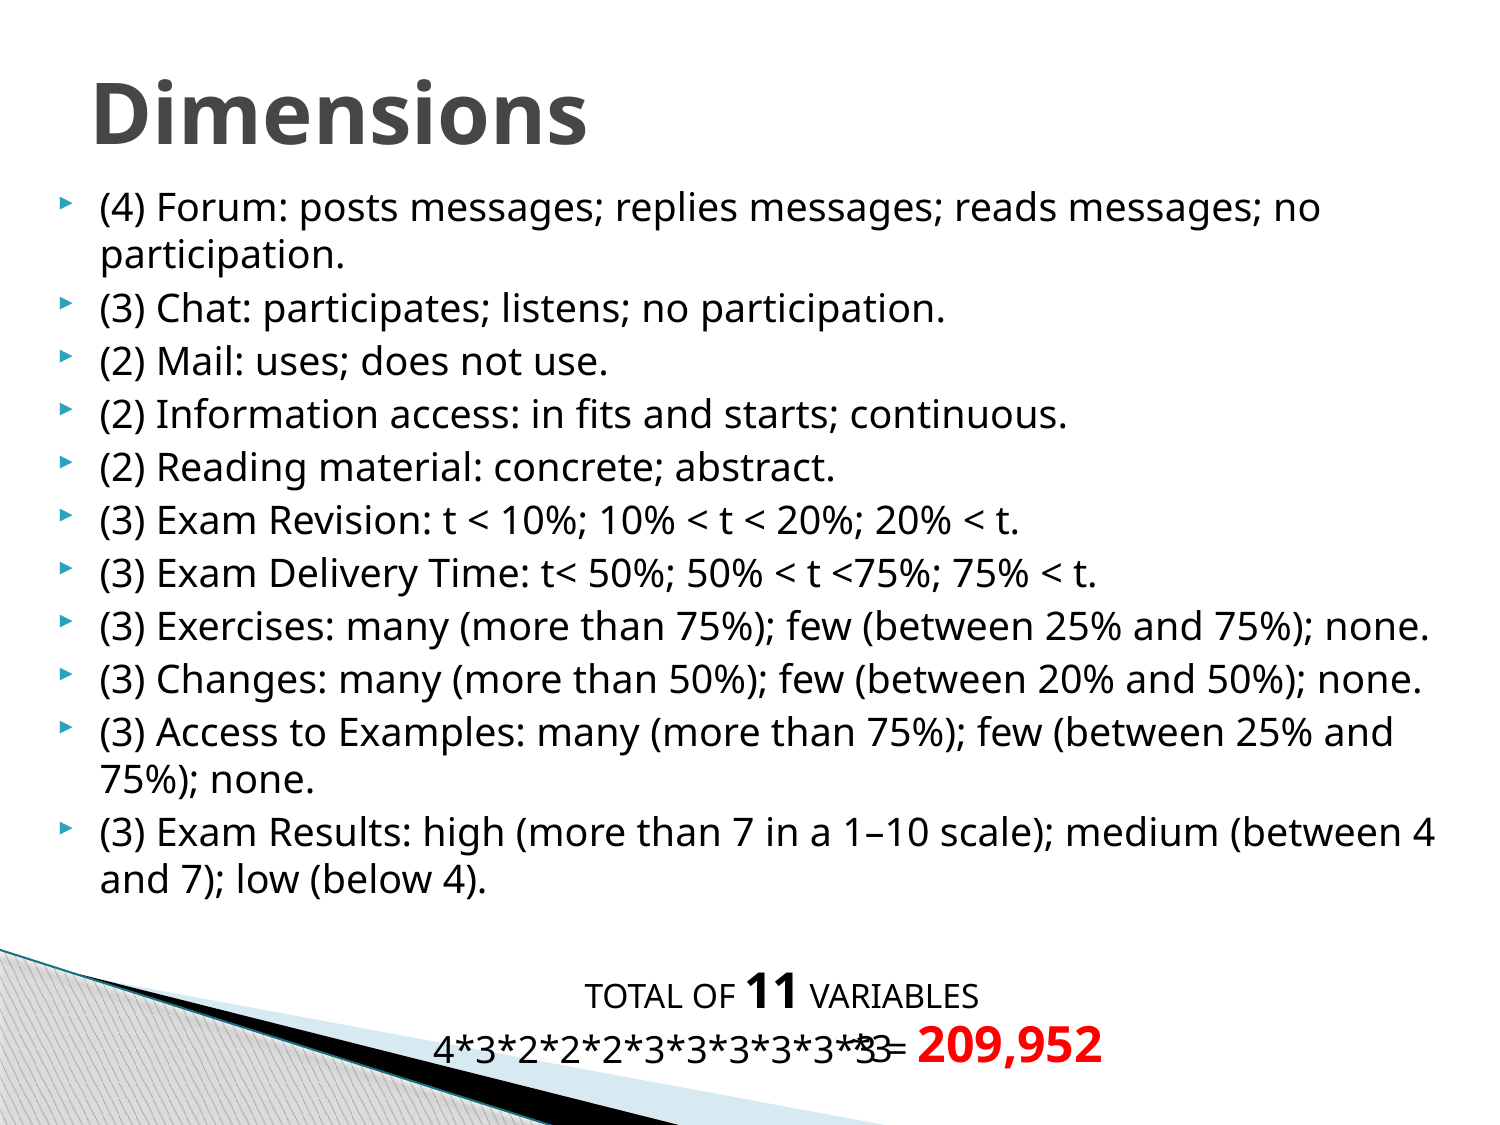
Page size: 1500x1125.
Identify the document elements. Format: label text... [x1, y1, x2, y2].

text_box = 209,952 [871, 1004, 1118, 1080]
title Dimensions [75, 45, 1425, 175]
text_box *3 [835, 1018, 871, 1078]
list (4) Forum: posts messages; replies messages; reads messages; no participation. (3) Chat: participates; listens; no participation. (2) Mail: uses; does not use. (2) Information access: in fits and starts; continuous. (2) Reading material: concrete; abstract. (3) Exam Revision: t < 10%; 10% < t < 20%; 20% < t. (3) Exam Delivery Time: t< 50%; 50% < t <75%; 75% < t. (3) Exercises: many (more than 75%); few (between 25% and 75%); none. (3) Changes: many (more than 50%); few (between 20% and 50%); none. (3) Access to Examples: many (more than 75%); few (between 25% and 75%); none. (3) Exam Results: high (more than 7 in a 1–10 scale); medium (between 4 and 7); low (below 4). TOTAL OF 11 VARIABLES [24, 174, 1475, 1050]
text_box 4*3*2*2*2*3*3*3*3*3*3 [418, 1018, 892, 1124]
